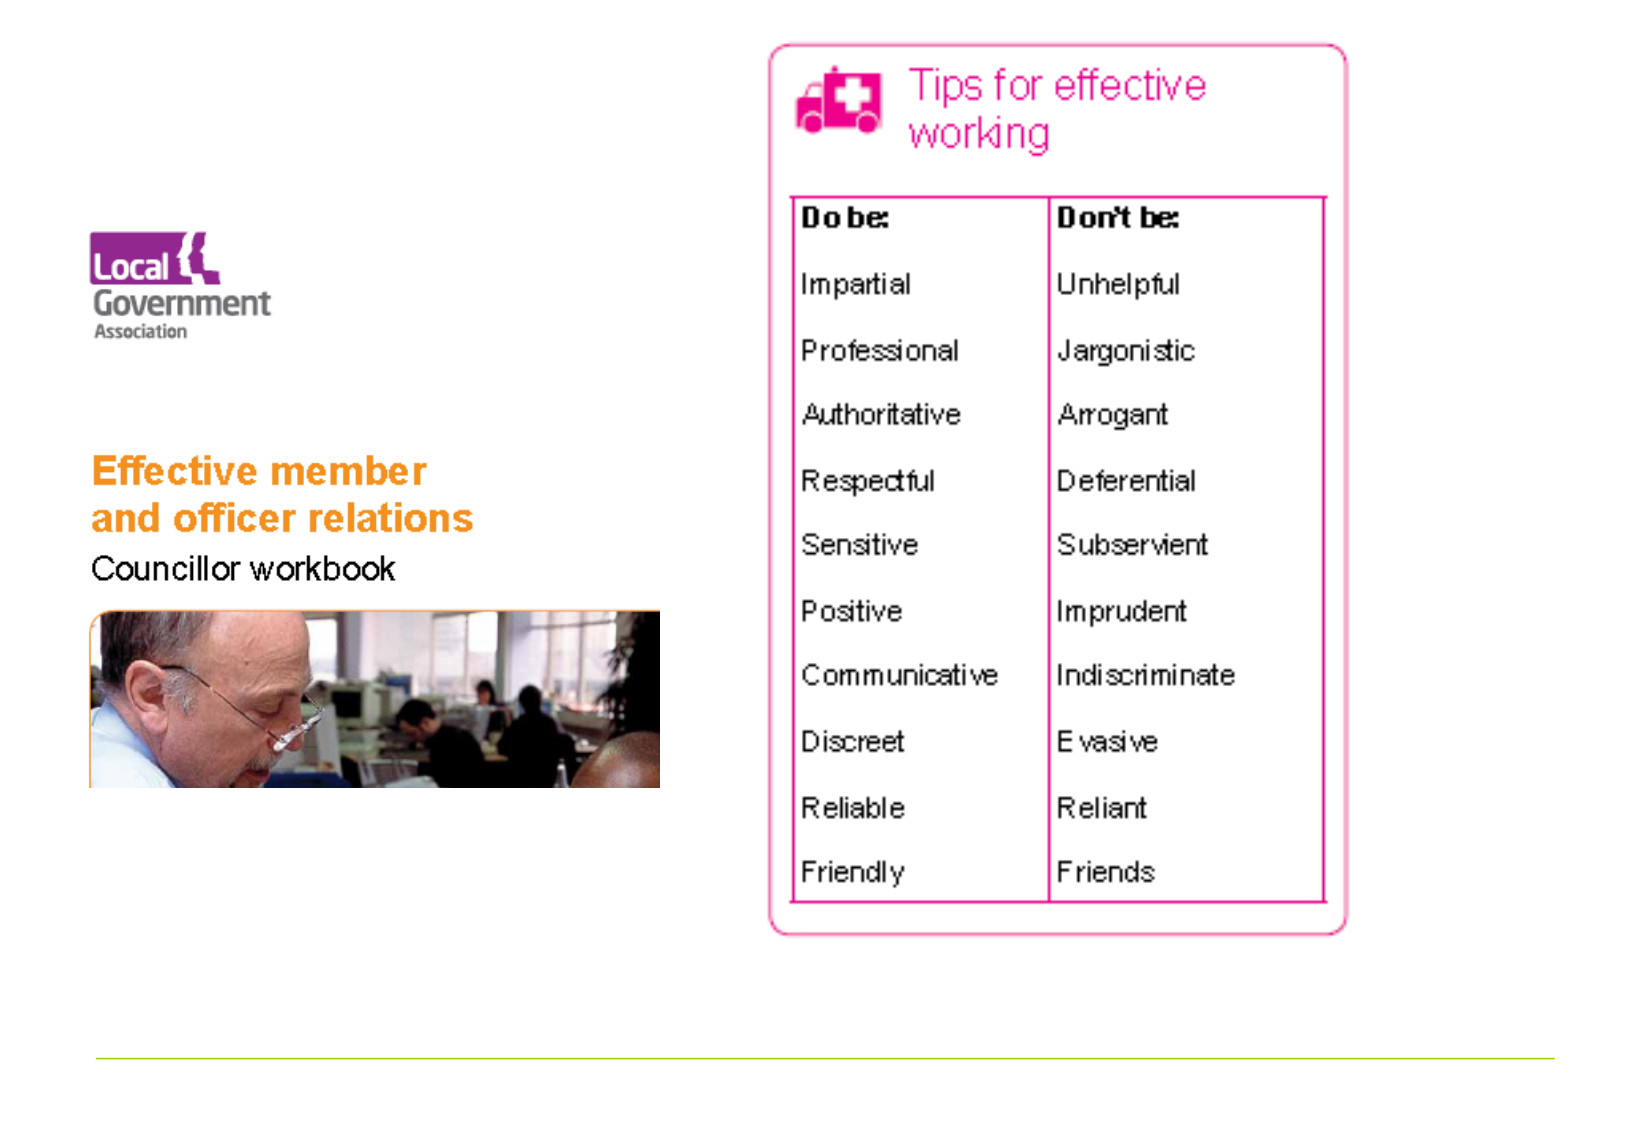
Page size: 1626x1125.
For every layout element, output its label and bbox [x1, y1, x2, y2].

picture [753, 20, 1368, 966]
picture [79, 219, 660, 788]
